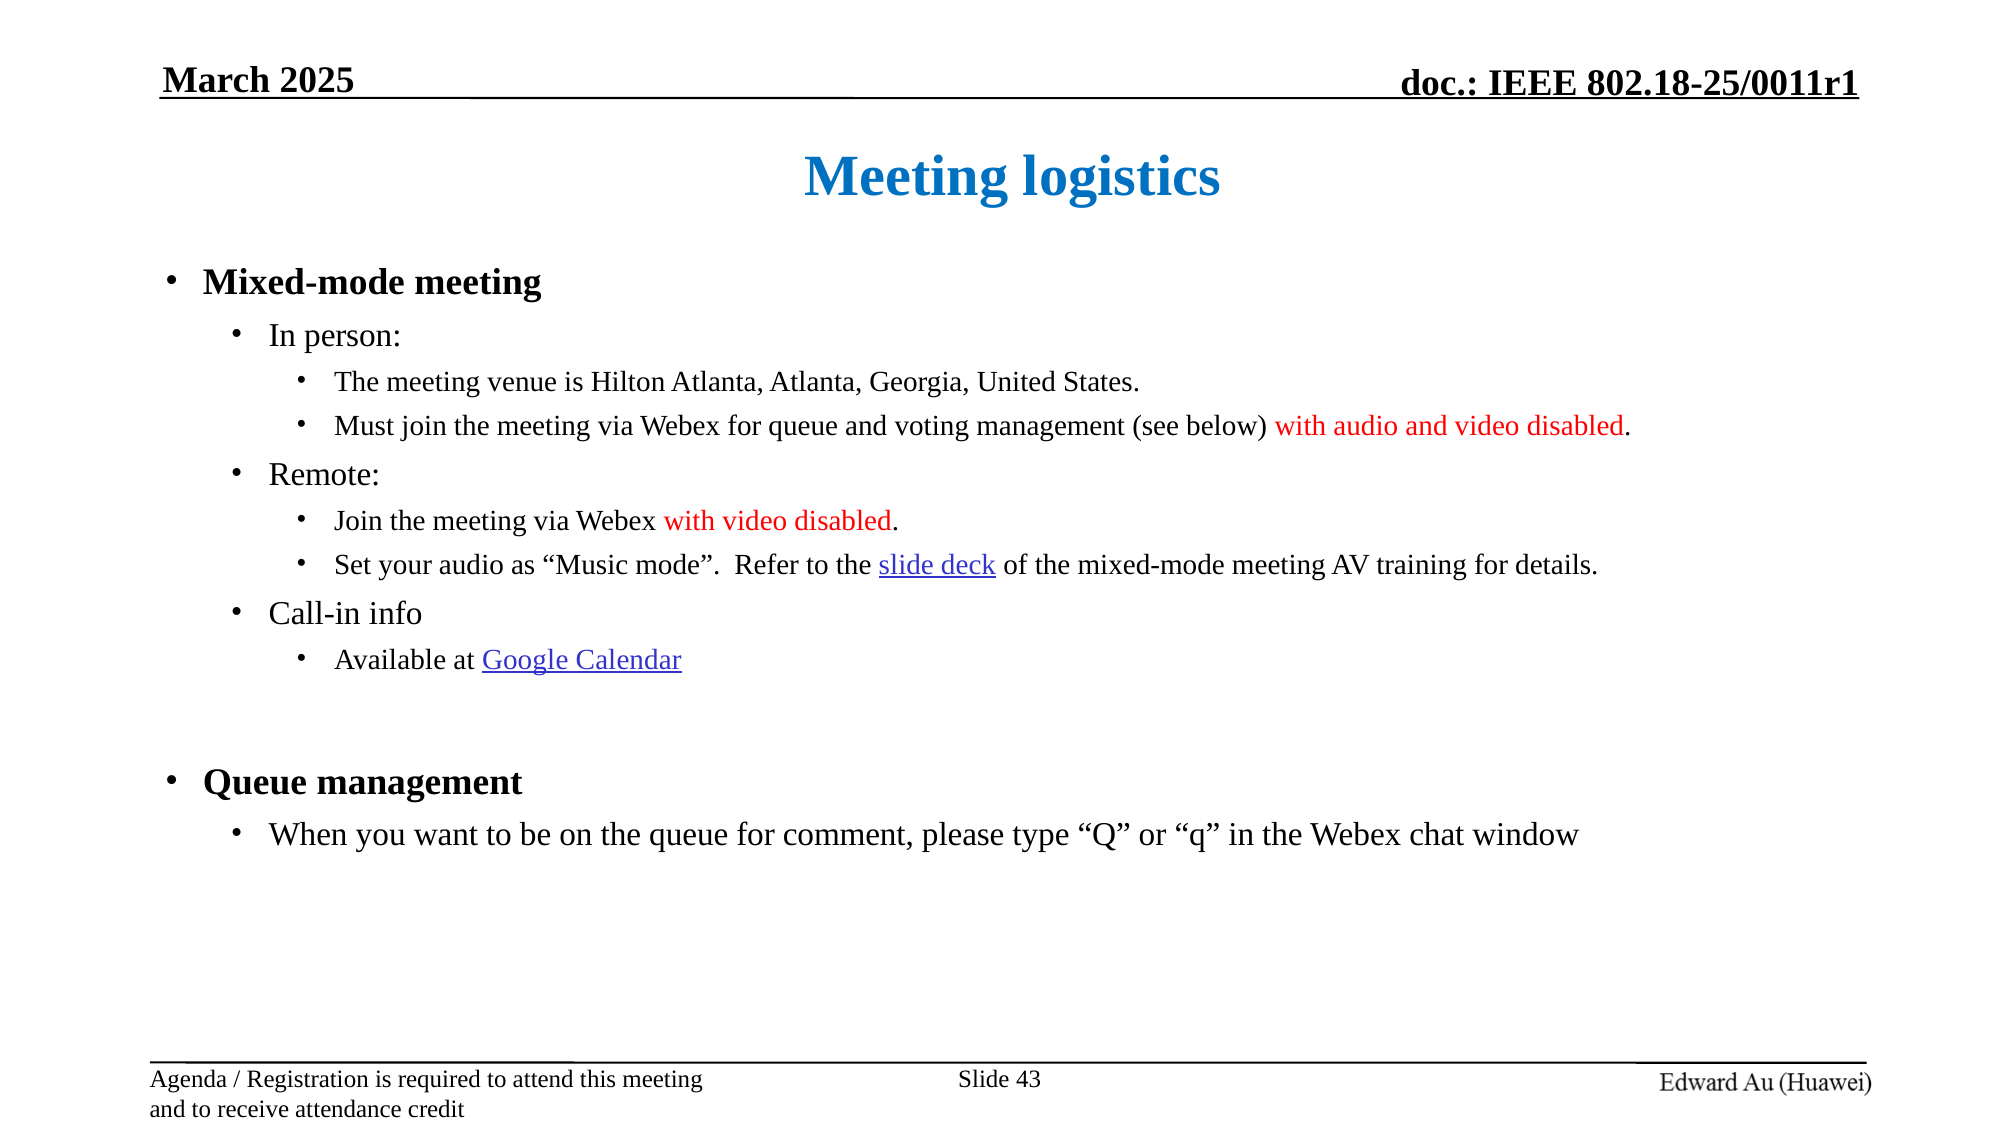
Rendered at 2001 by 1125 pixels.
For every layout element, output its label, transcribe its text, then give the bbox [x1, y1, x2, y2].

picture [1174, 1058, 1887, 1113]
slide_number Slide 43 [933, 1061, 1067, 1123]
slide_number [162, 54, 663, 101]
title Meeting logistics [162, 99, 1864, 246]
list Mixed-mode meeting In person: The meeting venue is Hilton Atlanta, Atlanta, Georgia, United States. Must join the meeting via Webex for queue and voting management (see below) with audio and video disabled. Remote: Join the meeting via Webex with video disabled. Set your audio as “Music mode”. Refer to the slide deck of the mixed-mode meeting AV training for details. Call-in info Available at Google Calendar Queue management When you want to be on the queue for comment, please type “Q” or “q” in the Webex chat window [149, 249, 1869, 1026]
